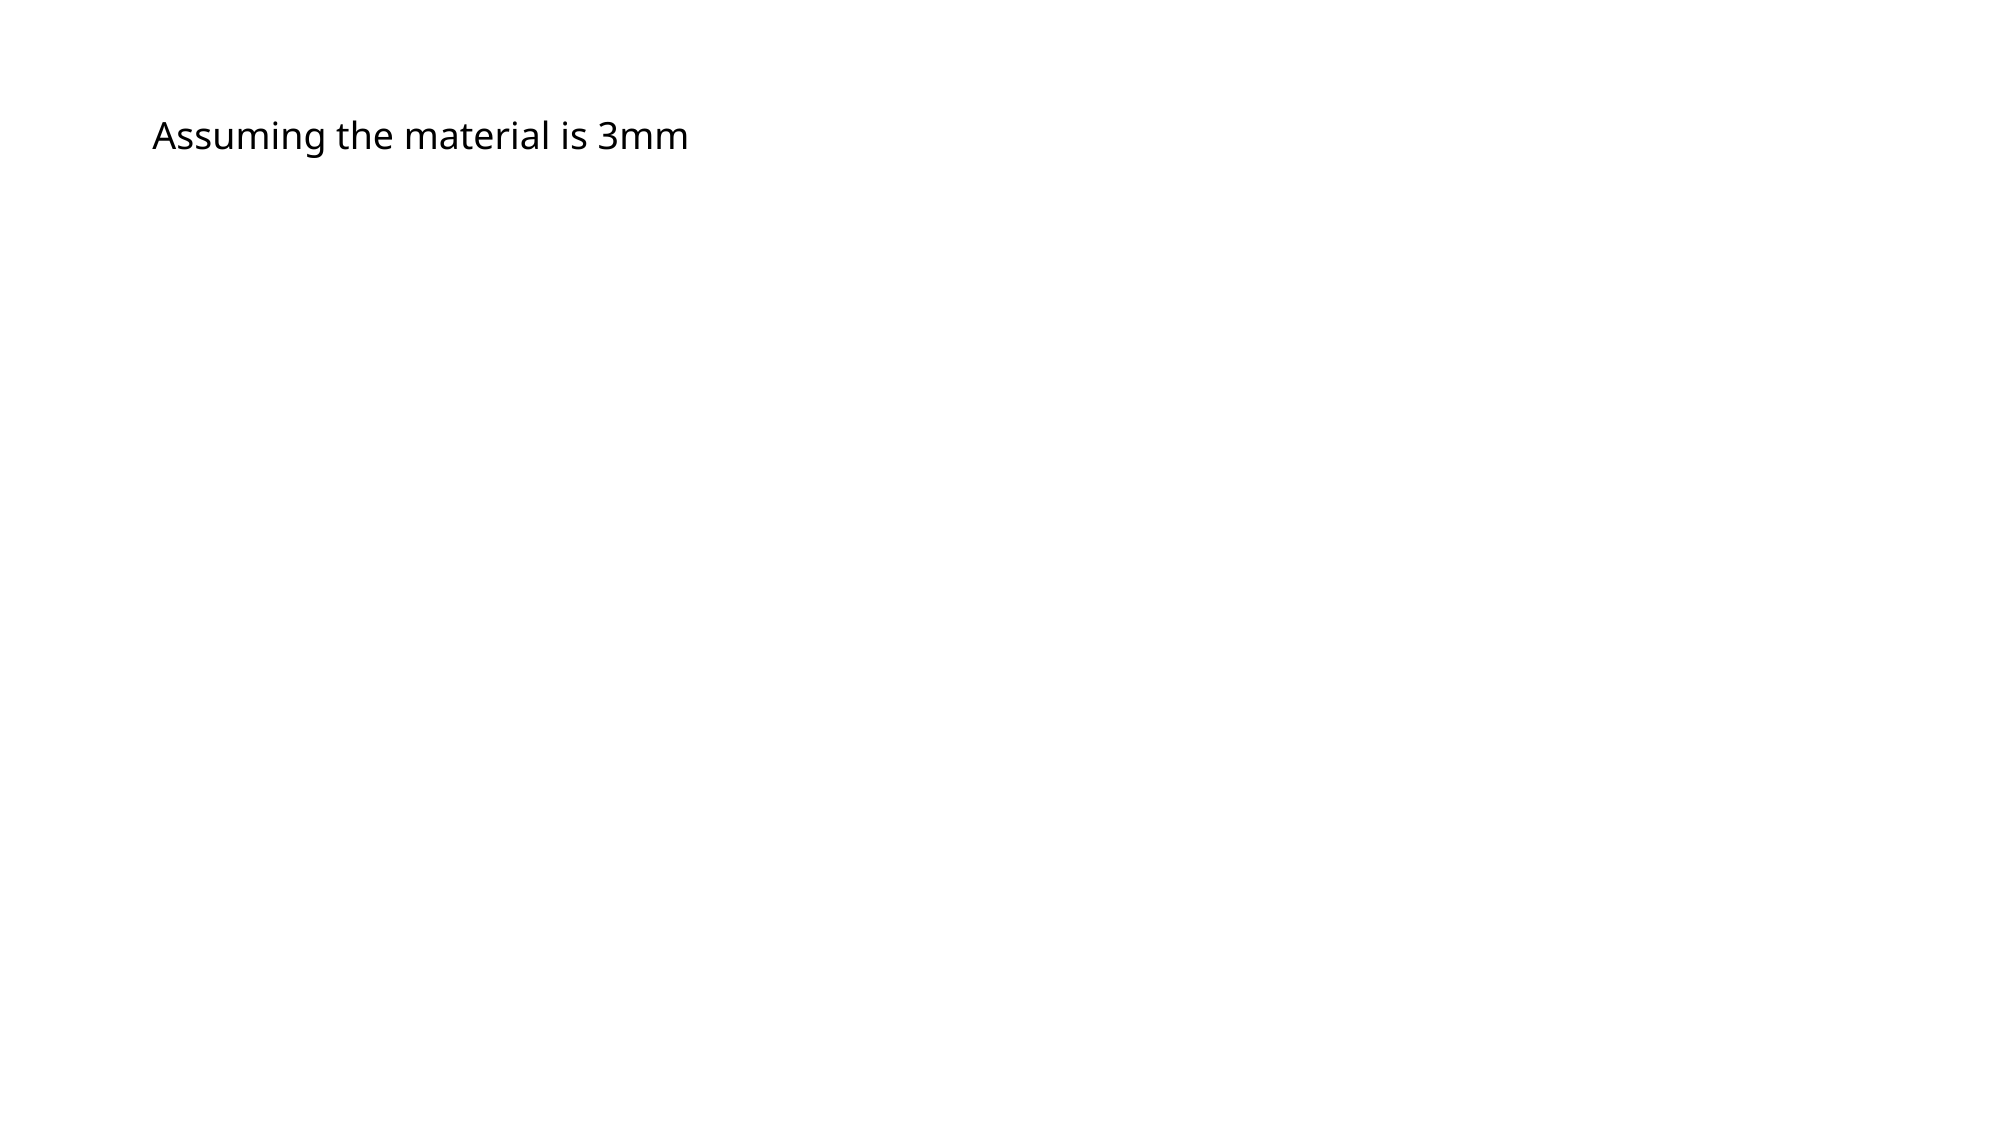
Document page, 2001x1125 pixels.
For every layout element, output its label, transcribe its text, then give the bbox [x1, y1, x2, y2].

text_box Assuming the material is 3mm [137, 105, 705, 255]
